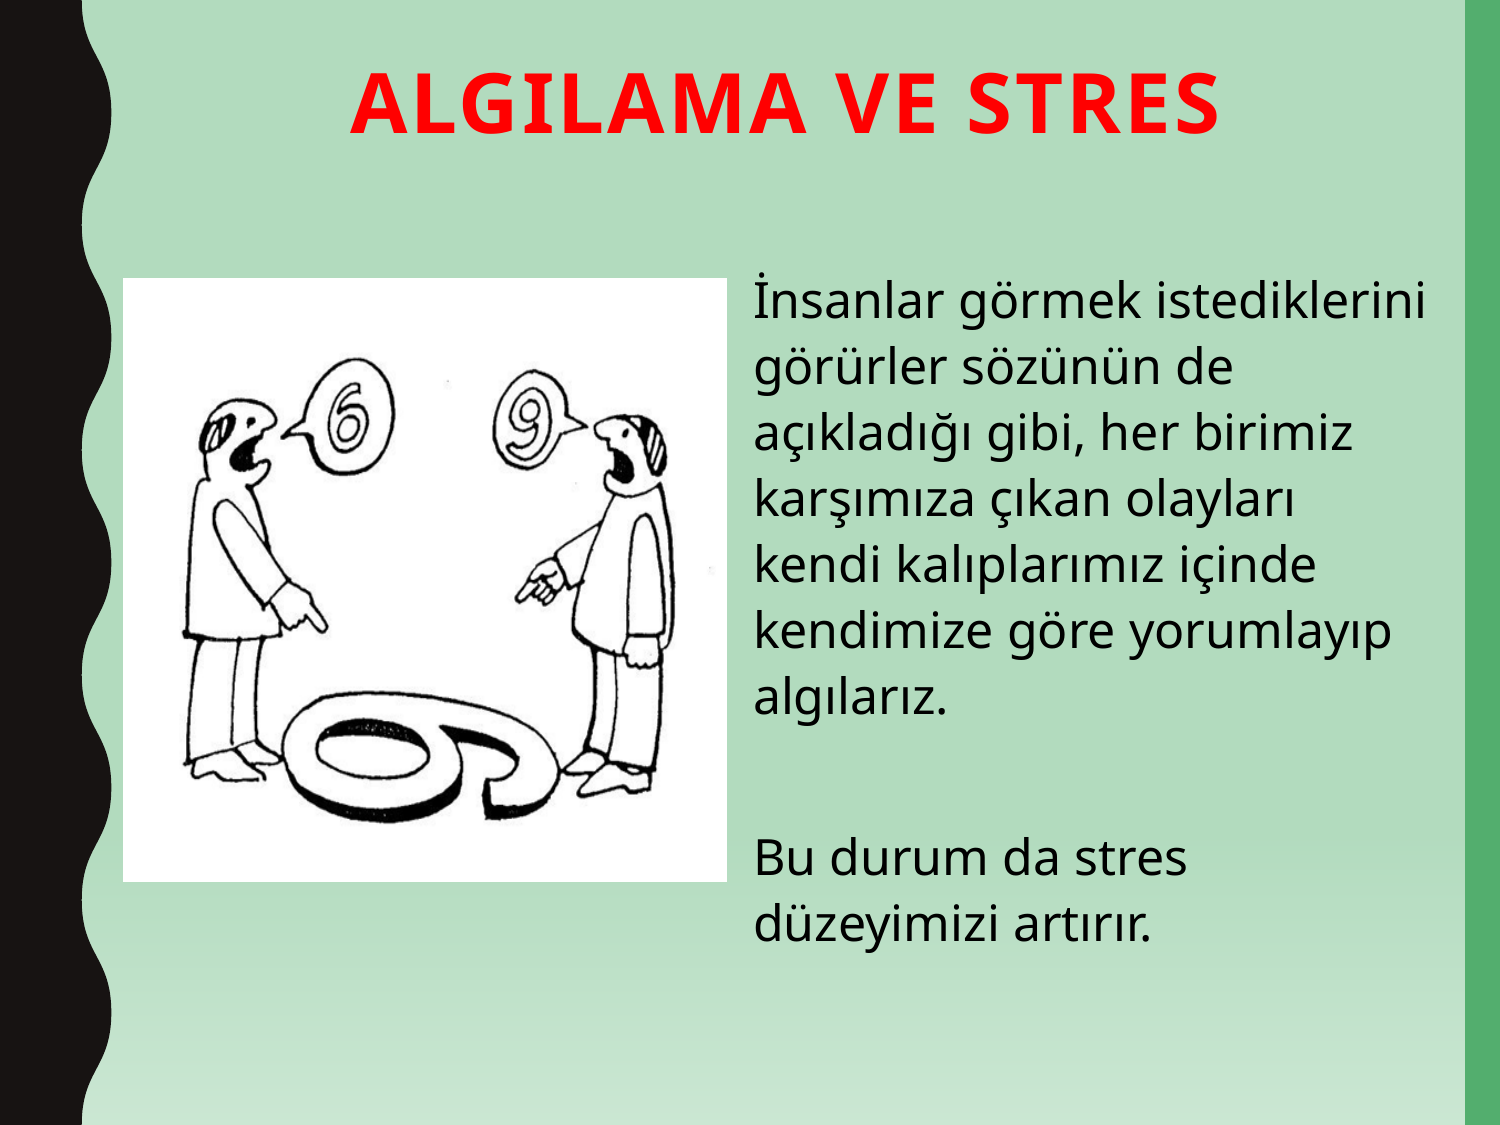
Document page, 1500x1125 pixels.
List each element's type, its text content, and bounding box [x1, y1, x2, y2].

list İnsanlar görmek istediklerini görürler sözünün de açıkladığı gibi, her birimiz karşımıza çıkan olayları kendi kalıplarımız içinde kendimize göre yorumlayıp algılarız. Bu durum da stres düzeyimizi artırır. [738, 255, 1447, 1006]
picture [123, 278, 727, 882]
title Algılama ve Stres [112, 54, 1463, 185]
